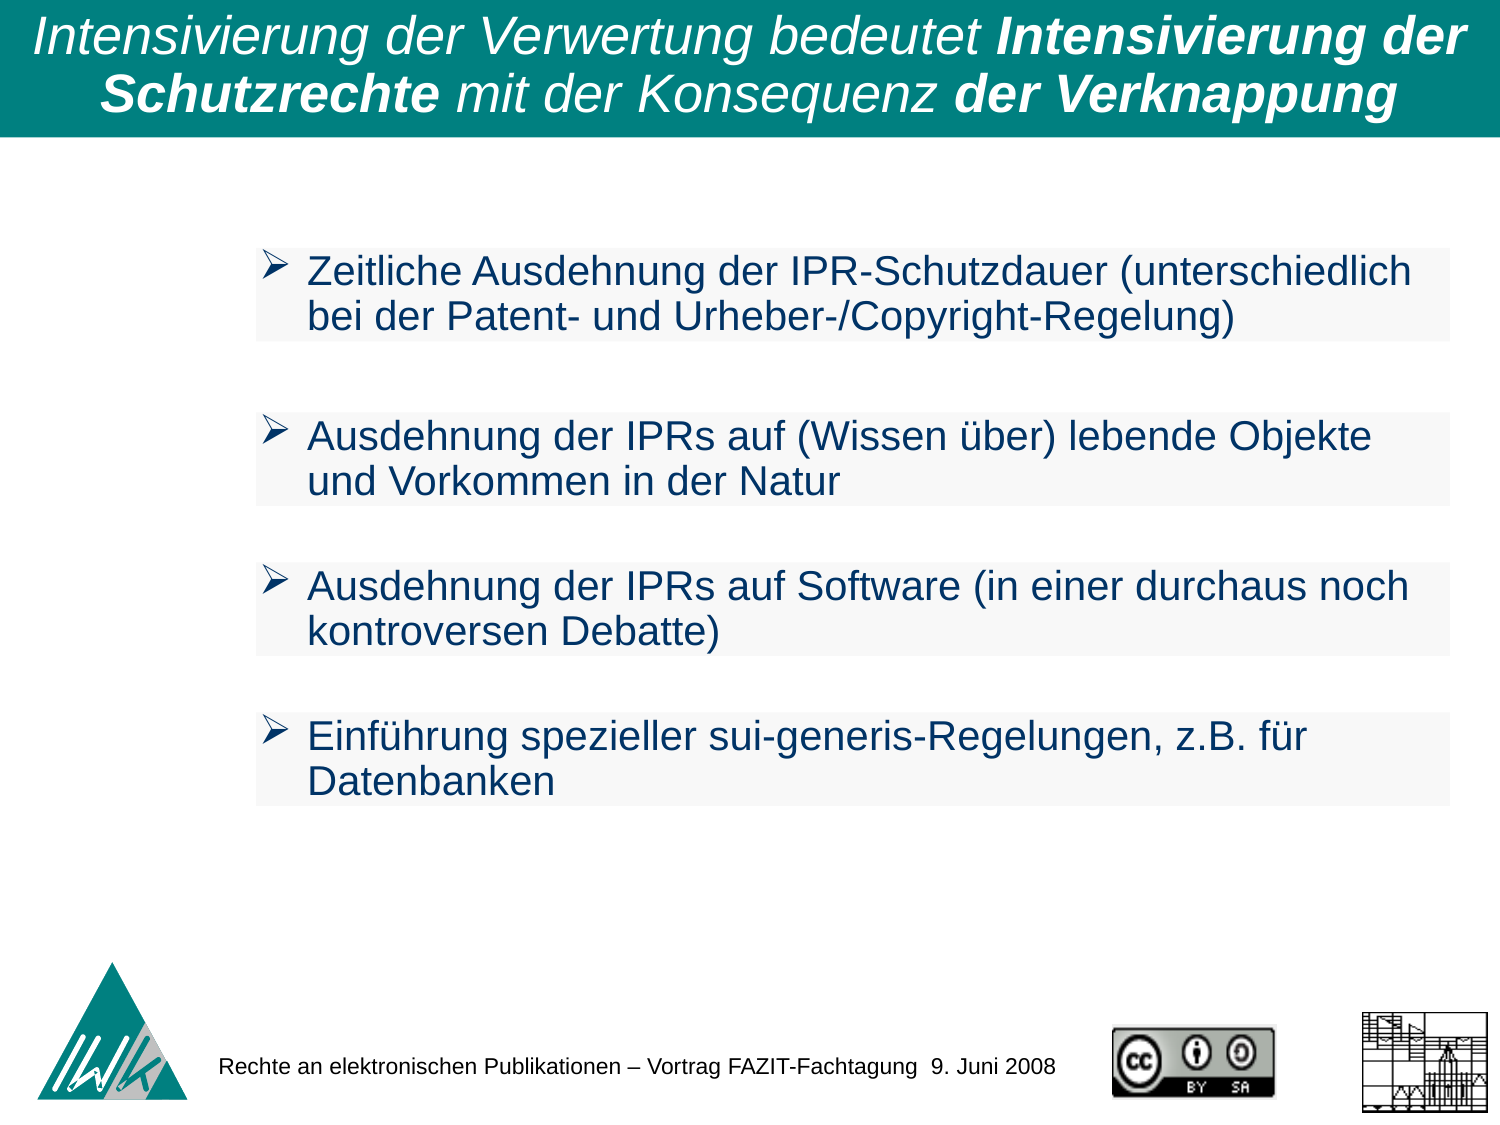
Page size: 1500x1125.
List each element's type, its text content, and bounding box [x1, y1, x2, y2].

text_box Einführung spezieller sui-generis-Regelungen, z.B. für Datenbanken [256, 712, 1450, 806]
text_box Ausdehnung der IPRs auf Software (in einer durchaus noch kontroversen Debatte) [256, 562, 1450, 656]
text_box Ausdehnung der IPRs auf (Wissen über) lebende Objekte und Vorkommen in der Natur [256, 412, 1450, 506]
picture [1362, 1012, 1488, 1113]
picture [1112, 1024, 1277, 1100]
text_box Zeitliche Ausdehnung der IPR-Schutzdauer (unterschiedlich bei der Patent- und Urheber-/Copyright-Regelung) [256, 247, 1450, 342]
text_box Intensivierung der Verwertung bedeutet Intensivierung der Schutzrechte mit der Konsequenz der Verknappung [0, 0, 1500, 138]
